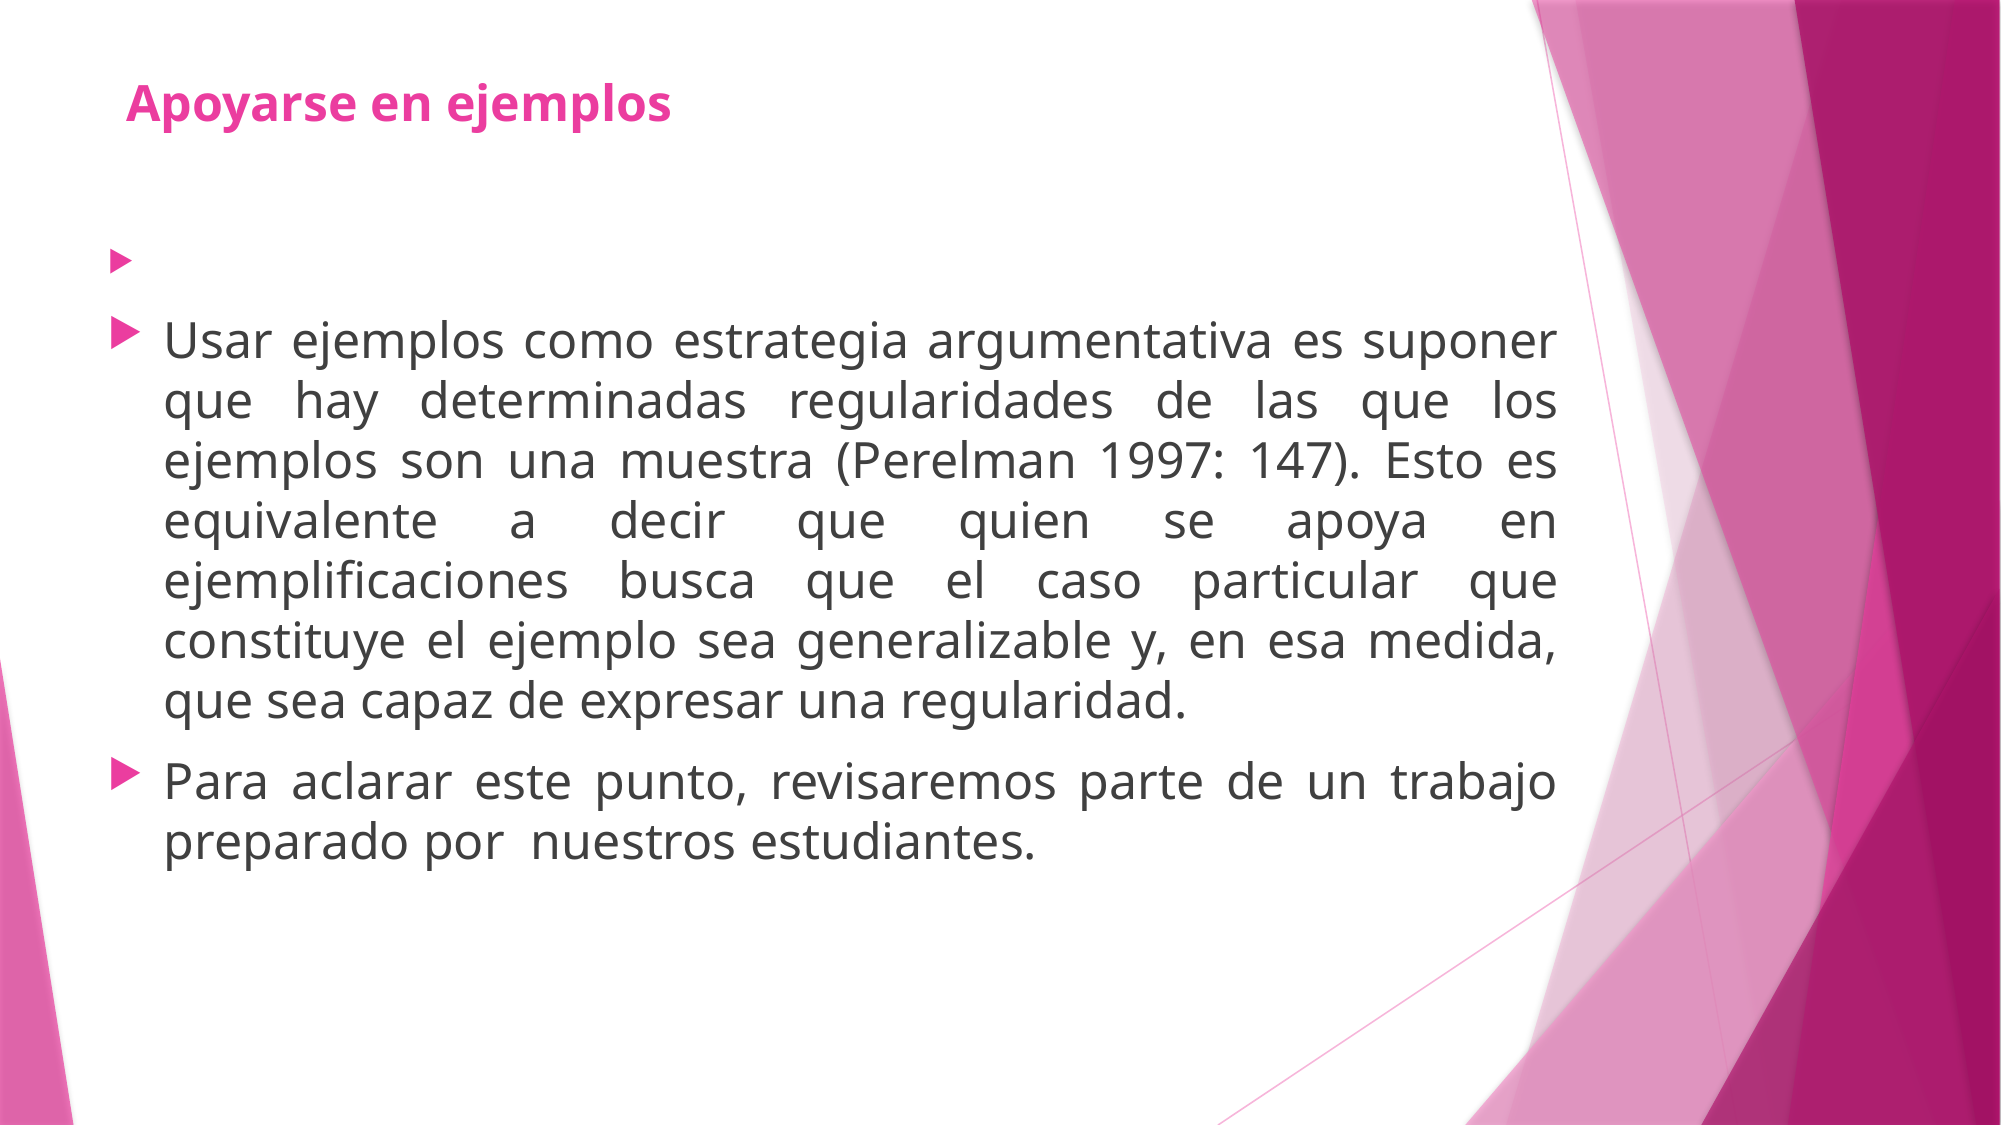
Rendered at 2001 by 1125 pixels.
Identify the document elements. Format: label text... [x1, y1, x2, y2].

title Apoyarse en ejemplos [111, 64, 1522, 200]
list Usar ejemplos como estrategia argumentativa es suponer que hay determinadas regularidades de las que los ejemplos son una muestra (Perelman 1997: 147). Esto es equivalente a decir que quien se apoya en ejemplificaciones busca que el caso particular que constituye el ejemplo sea generalizable y, en esa medida, que sea capaz de expresar una regularidad. Para aclarar este punto, revisaremos parte de un trabajo preparado por nuestros estudiantes. [92, 235, 1575, 985]
